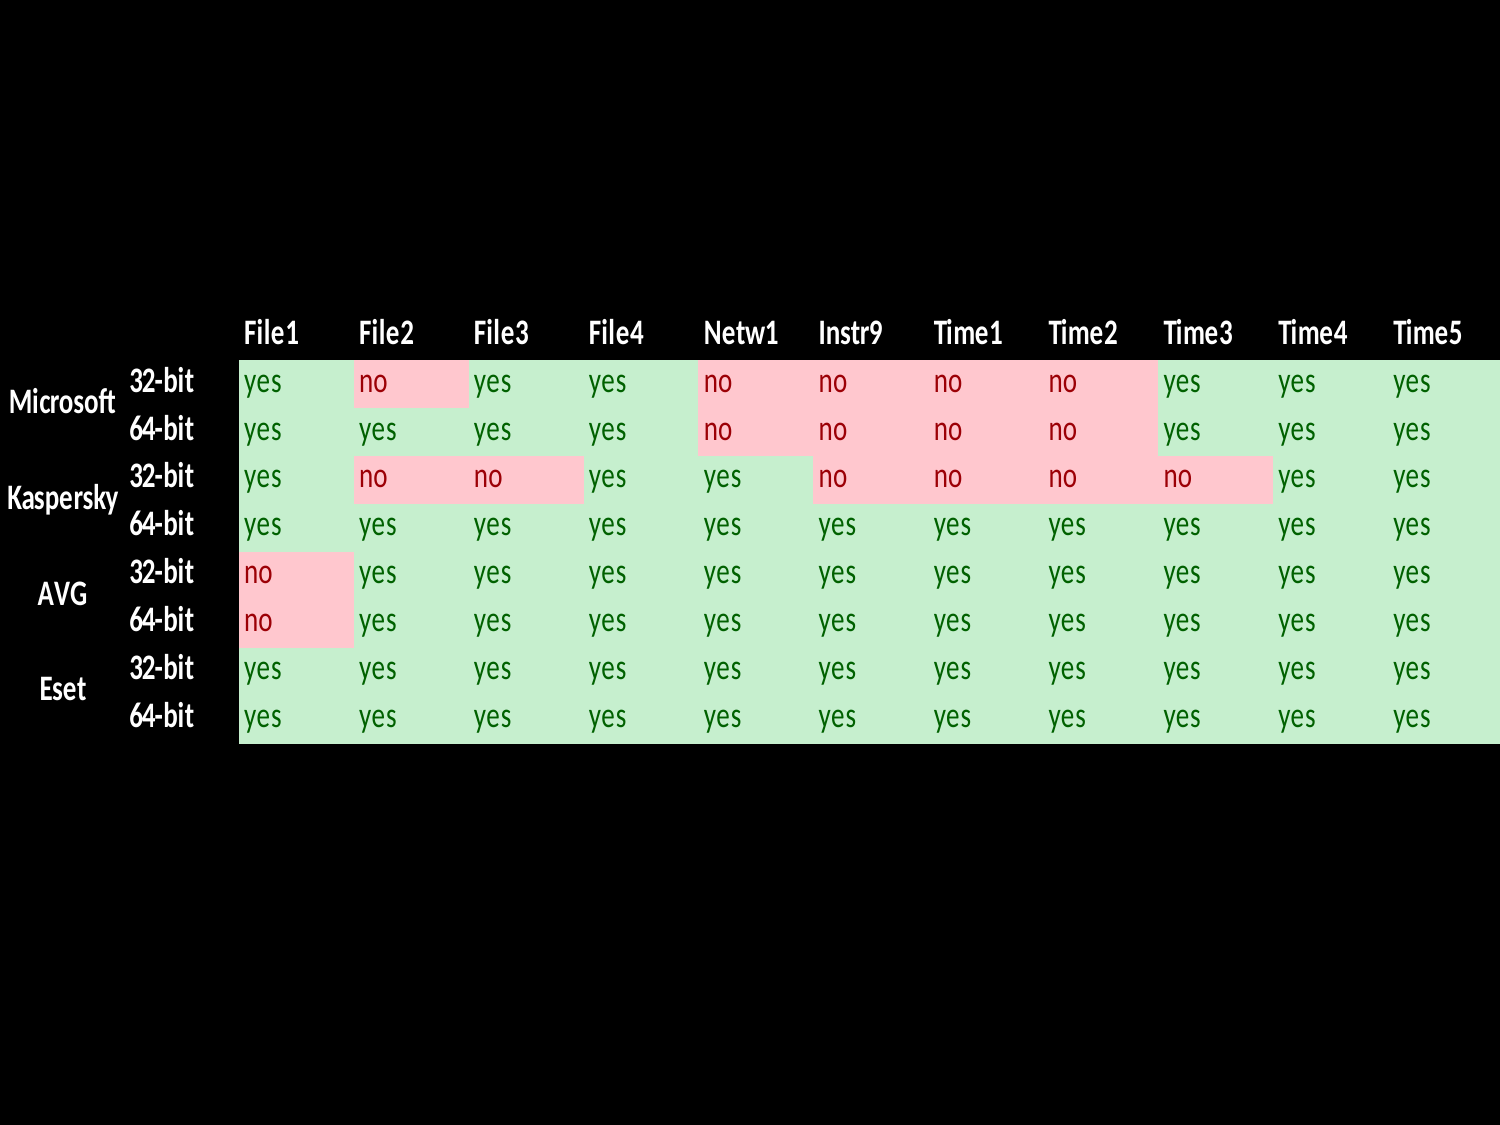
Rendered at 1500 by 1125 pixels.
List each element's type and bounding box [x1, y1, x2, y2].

picture [0, 312, 1500, 747]
